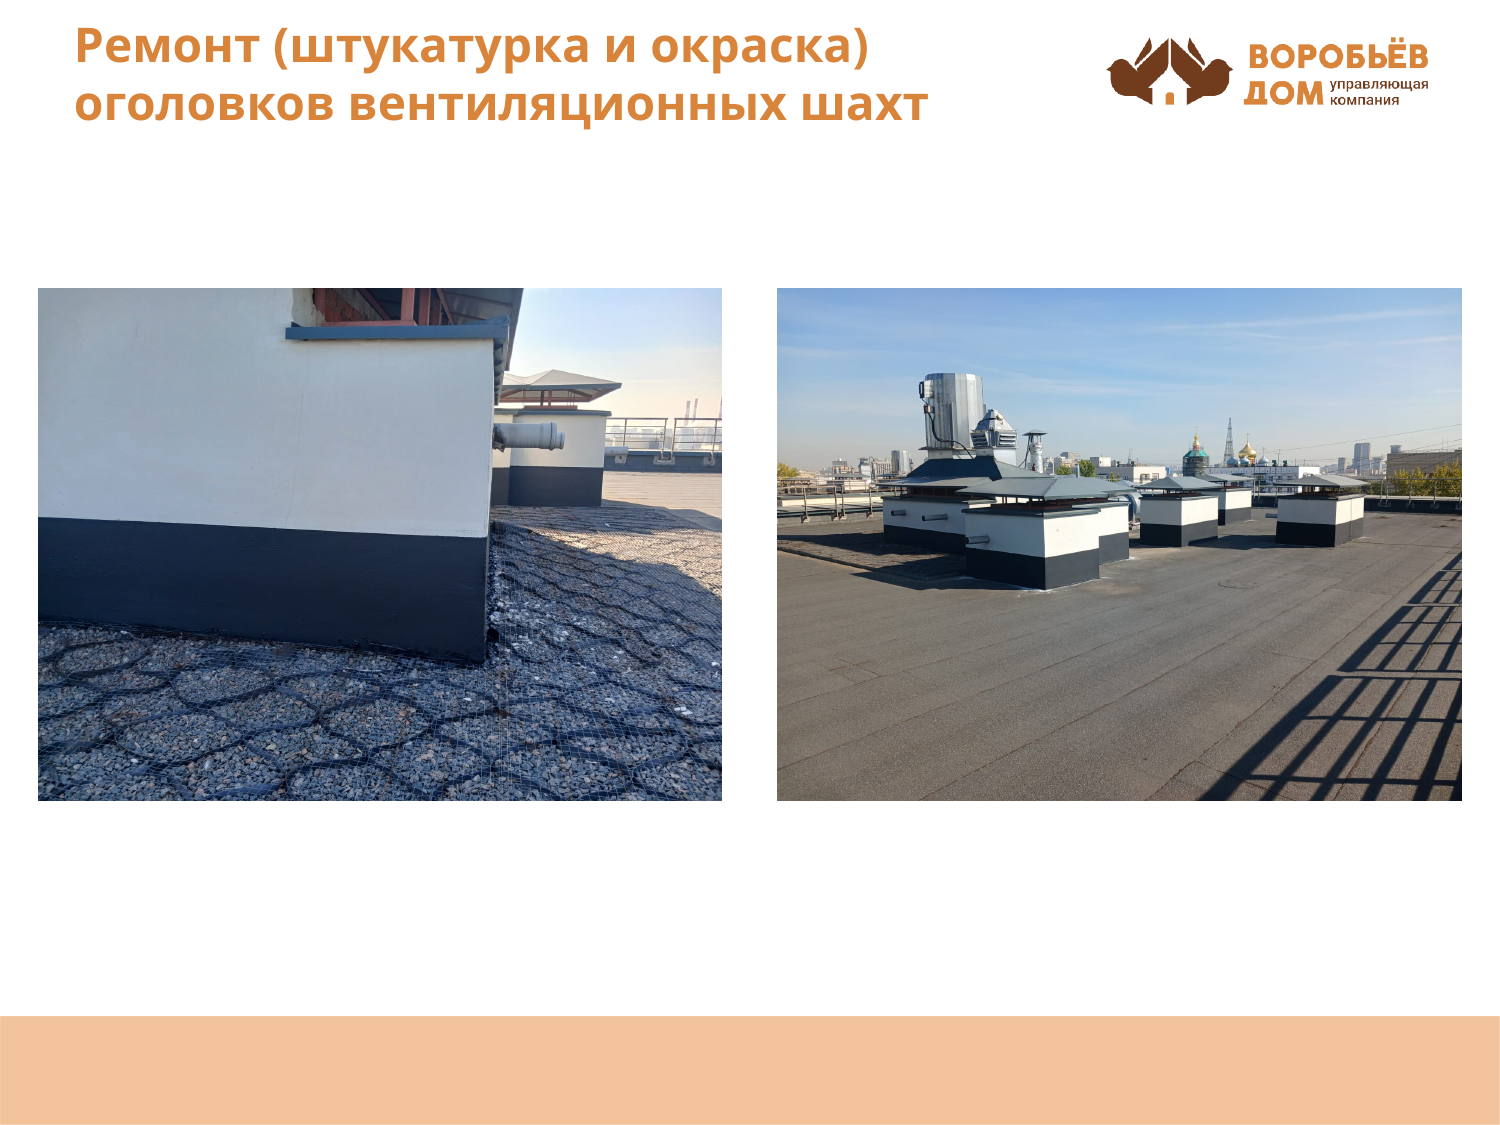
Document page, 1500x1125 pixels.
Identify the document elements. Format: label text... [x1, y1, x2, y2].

picture [38, 288, 722, 801]
text_box Ремонт (штукатурка и окраска) оголовков вентиляционных шахт [59, 23, 1093, 121]
picture [777, 288, 1462, 801]
picture [1105, 37, 1428, 106]
picture [0, 1016, 1500, 1125]
